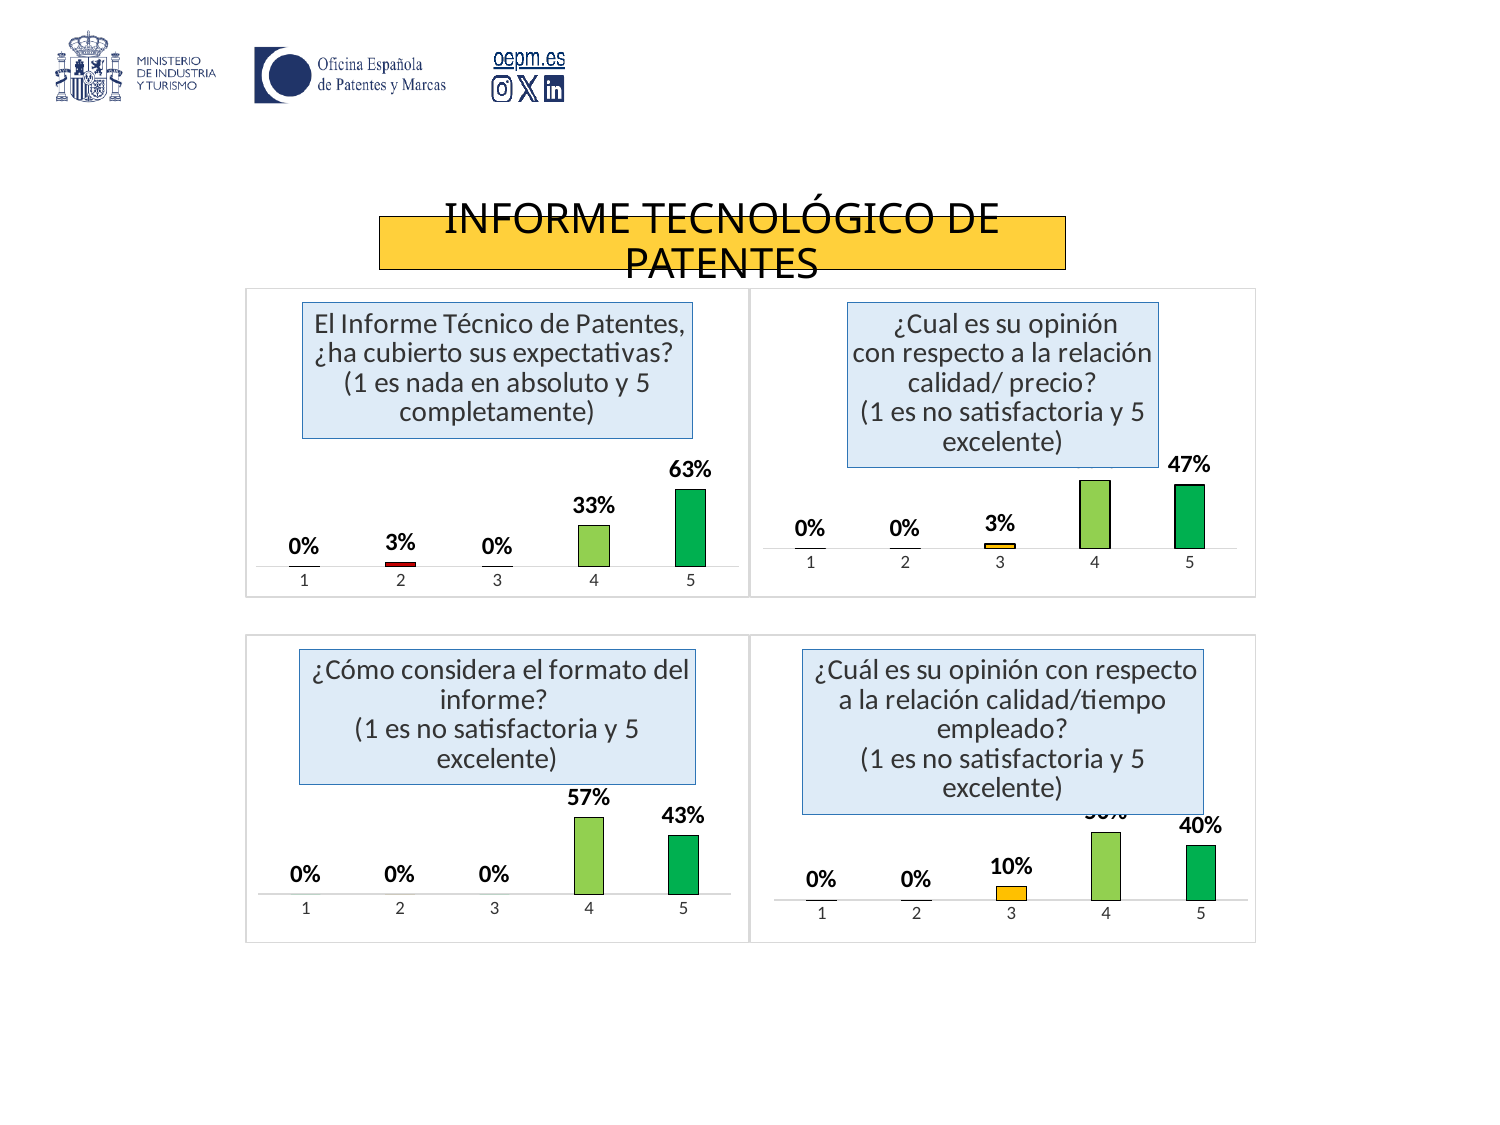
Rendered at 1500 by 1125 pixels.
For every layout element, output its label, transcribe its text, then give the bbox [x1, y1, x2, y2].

chart [244, 287, 1257, 598]
title INFORME TECNOLÓGICO DE PATENTES [379, 216, 1066, 270]
picture [42, 0, 595, 129]
chart [244, 634, 1257, 944]
